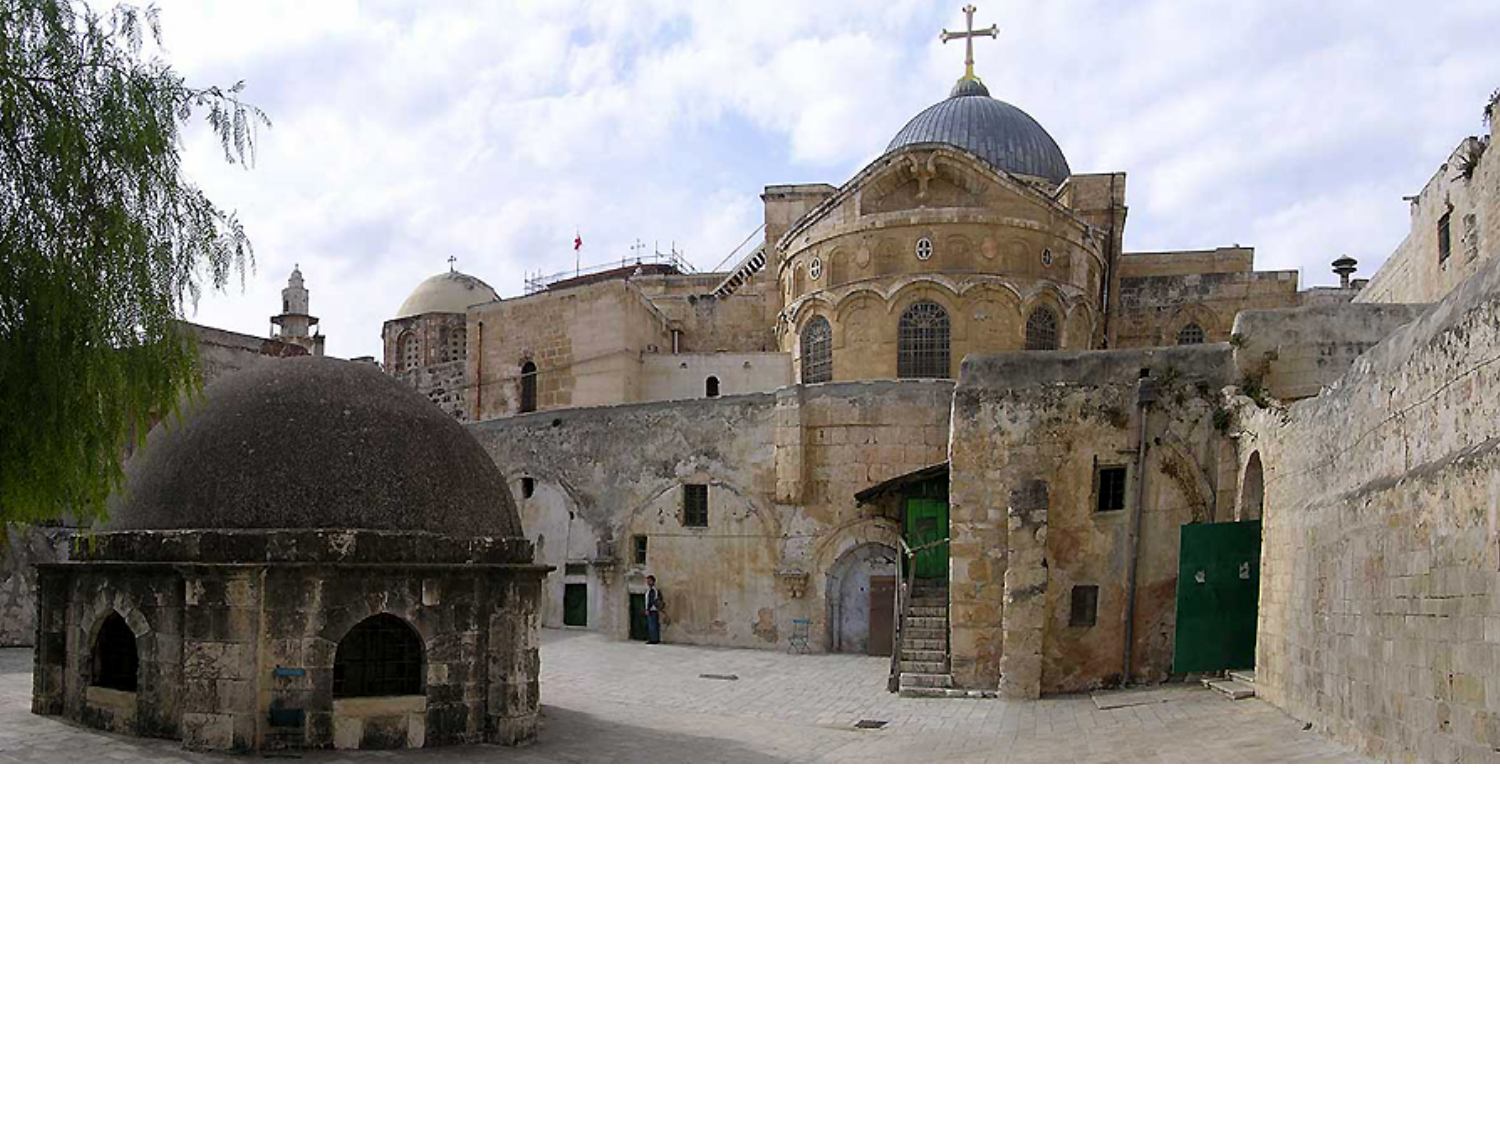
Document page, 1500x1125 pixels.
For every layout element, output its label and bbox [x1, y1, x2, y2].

list [0, 0, 1500, 764]
